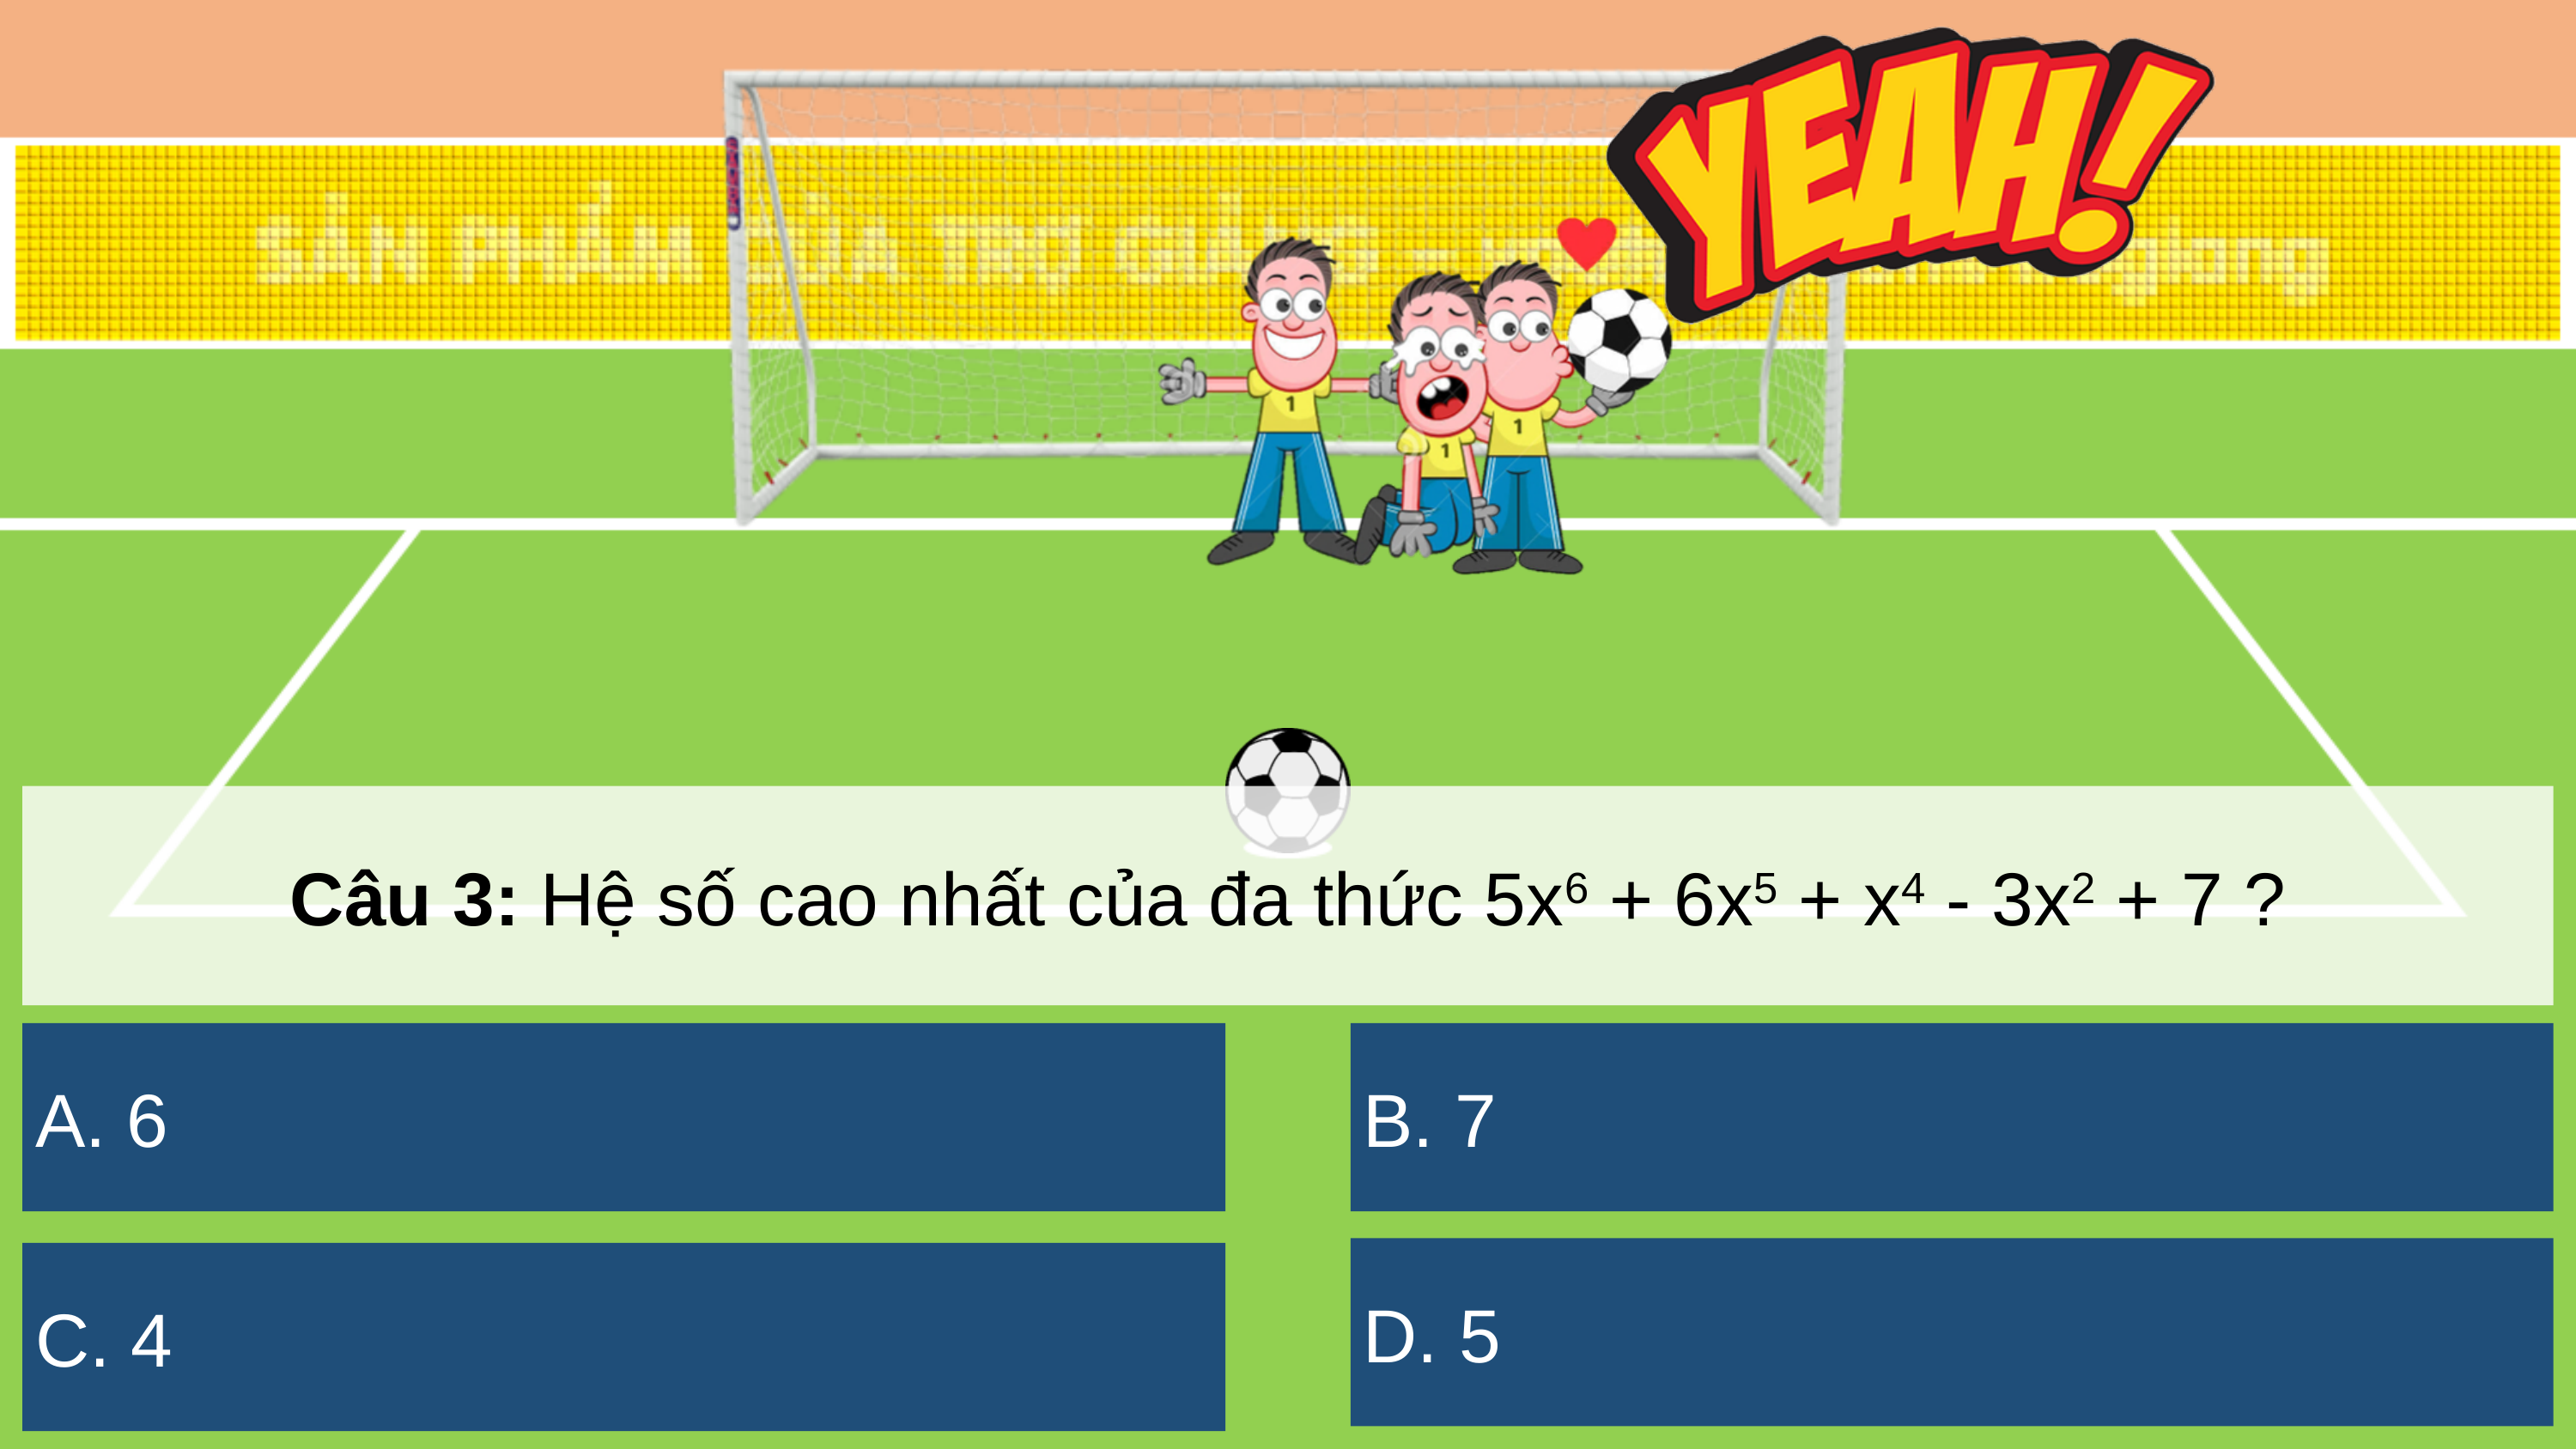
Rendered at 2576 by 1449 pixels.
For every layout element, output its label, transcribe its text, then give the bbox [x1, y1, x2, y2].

picture [0, 0, 2576, 1449]
text_box C. 4 [21, 1242, 1226, 1432]
text_box Câu 3: Hệ số cao nhất của đa thức 5x6 + 6x5 + x4 - 3x2 + 7 ? [21, 785, 2555, 1006]
text_box B. 7 [1350, 1022, 2555, 1212]
text_box A. 6 [21, 1022, 1226, 1212]
text_box D. 5 [1350, 1237, 2555, 1427]
